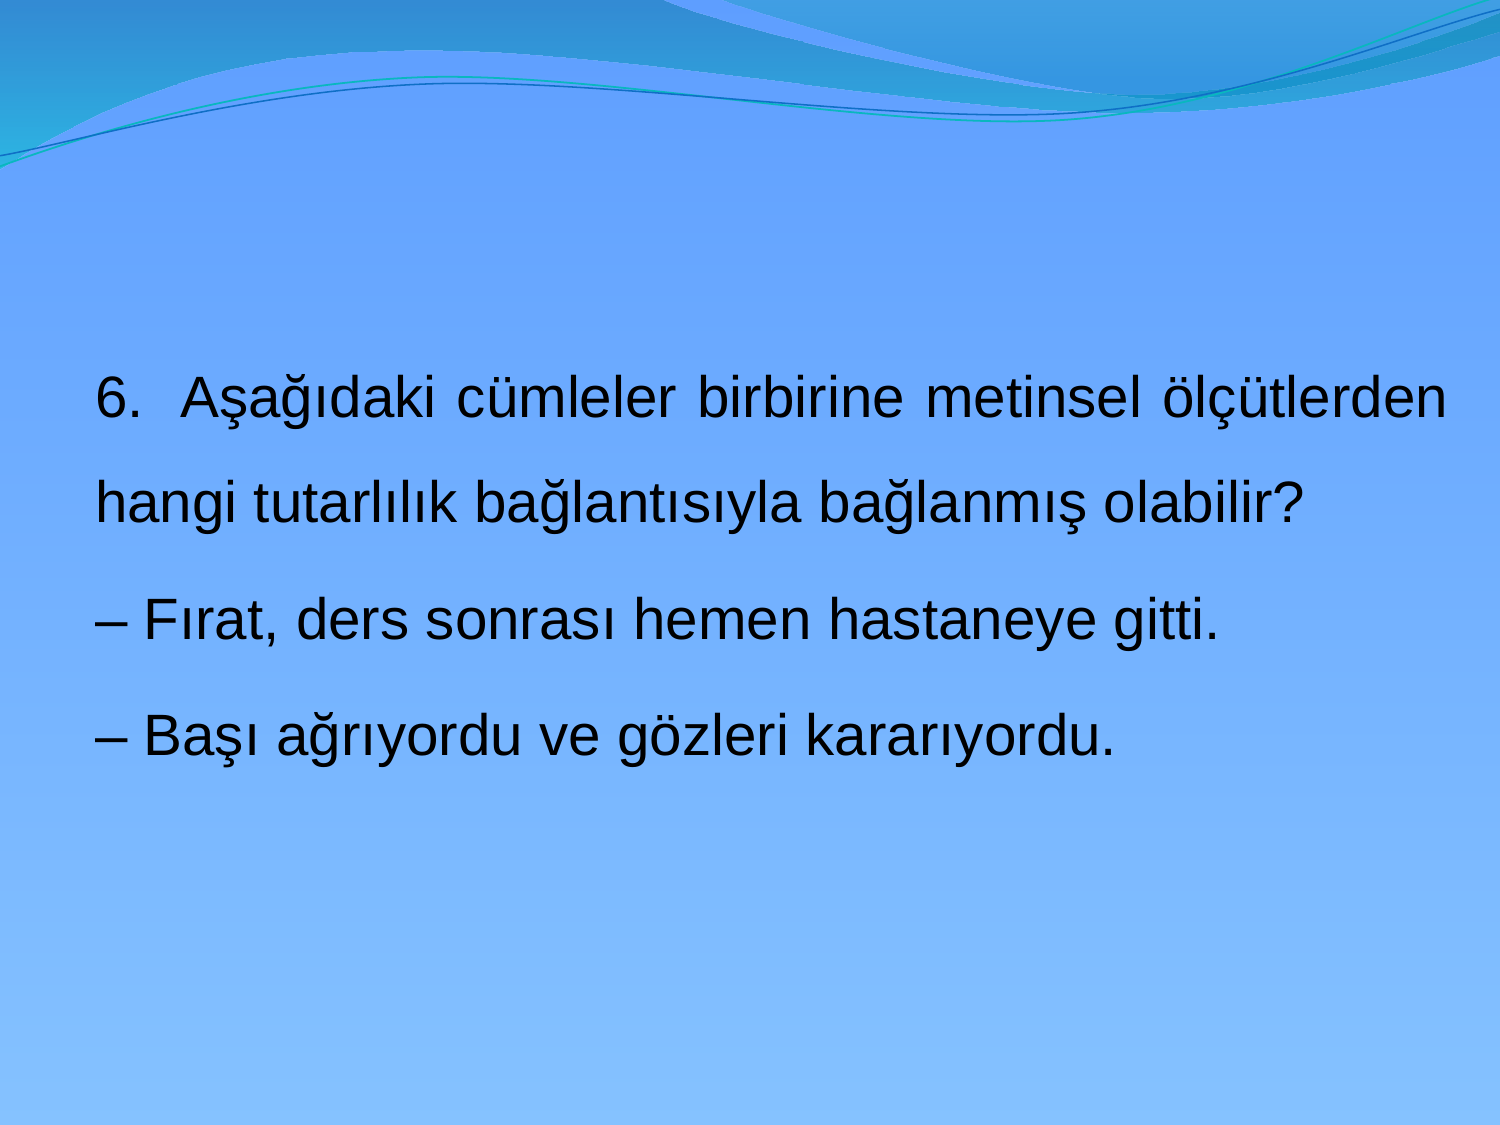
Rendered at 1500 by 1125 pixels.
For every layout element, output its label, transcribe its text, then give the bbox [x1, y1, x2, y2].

list 6. Aşağıdaki cümleler birbirine metinsel ölçütlerden hangi tutarlılık bağlantısıyla bağlanmış olabilir? – Fırat, ders sonrası hemen hastaneye gitti. – Başı ağrıyordu ve gözleri kararıyordu. [35, 317, 1465, 1038]
